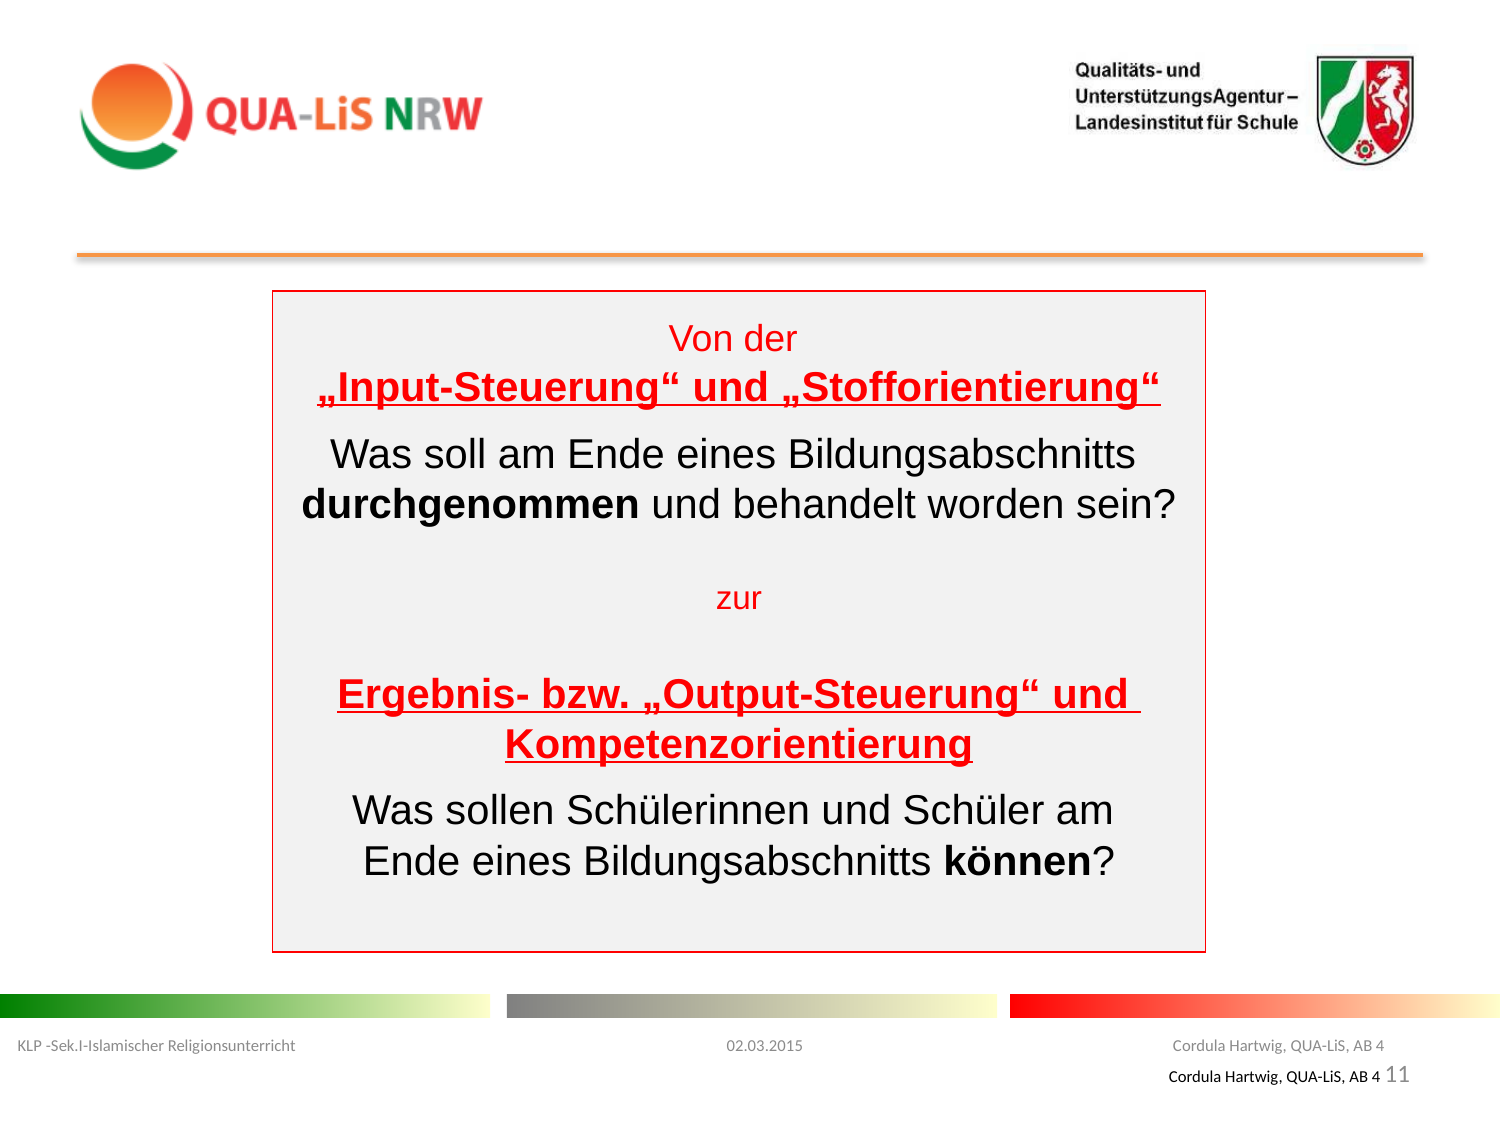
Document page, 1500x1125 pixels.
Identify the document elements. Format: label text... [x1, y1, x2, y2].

footer KLP -Sek.I-Islamischer Religionsunterricht 02.03.2015 Cordula Hartwig, QUA-LiS, AB 4 [17, 1035, 1483, 1094]
text_box Von der „Input-Steuerung“ und „Stofforientierung“ Was soll am Ende eines Bildungsabschnitts durchgenommen und behandelt worden sein? zur Ergebnis- bzw. „Output-Steuerung“ und Kompetenzorientierung Was sollen Schülerinnen und Schüler am Ende eines Bildungsabschnitts können? [272, 290, 1206, 953]
picture [1068, 44, 1419, 174]
picture [77, 55, 490, 174]
slide_number 11 [1074, 1042, 1425, 1103]
